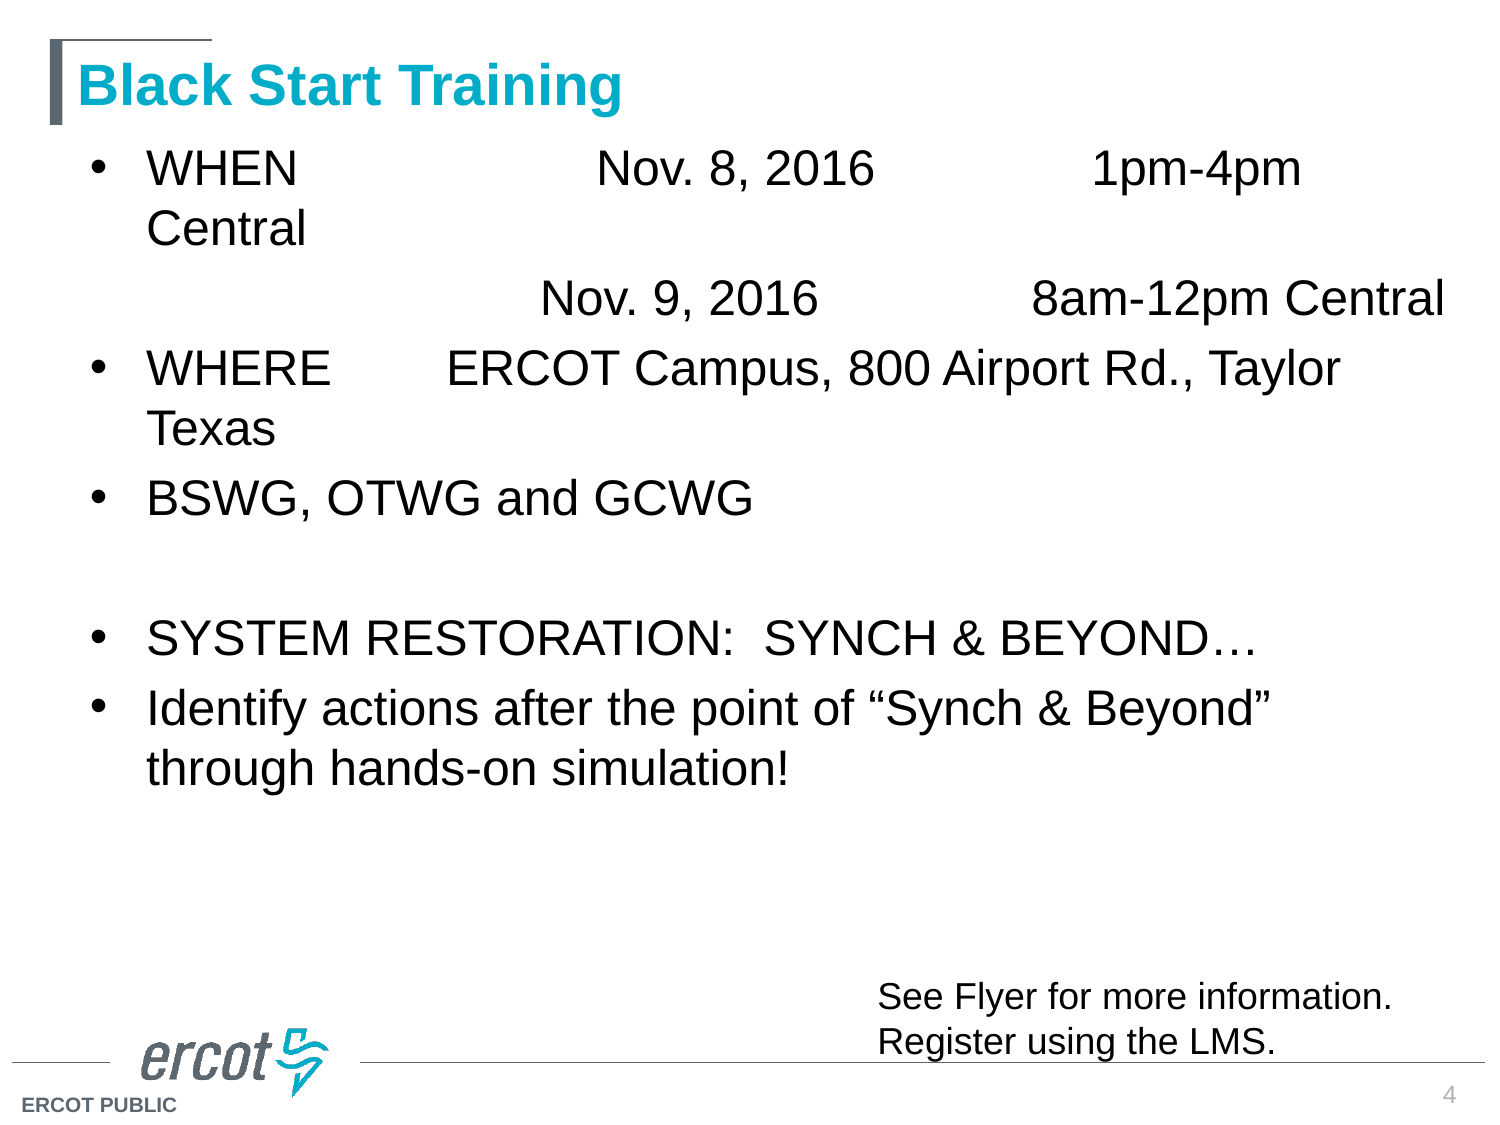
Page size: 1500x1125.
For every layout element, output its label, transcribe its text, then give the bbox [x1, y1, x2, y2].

title Black Start Training [62, 39, 1450, 125]
slide_number 4 [1412, 1076, 1488, 1112]
text_box See Flyer for more information. Register using the LMS. [862, 964, 1448, 1070]
text_box When Nov. 8, 2016 1pm-4pm Central Nov. 9, 2016 8am-12pm Central Where ERCOT Campus, 800 Airport Rd., Taylor Texas BSWG, OTWG and GCWG System restoration: synch & beyond… Identify actions after the point of “Synch & Beyond” through hands-on simulation! [75, 128, 1463, 1038]
picture [137, 1038, 332, 1100]
